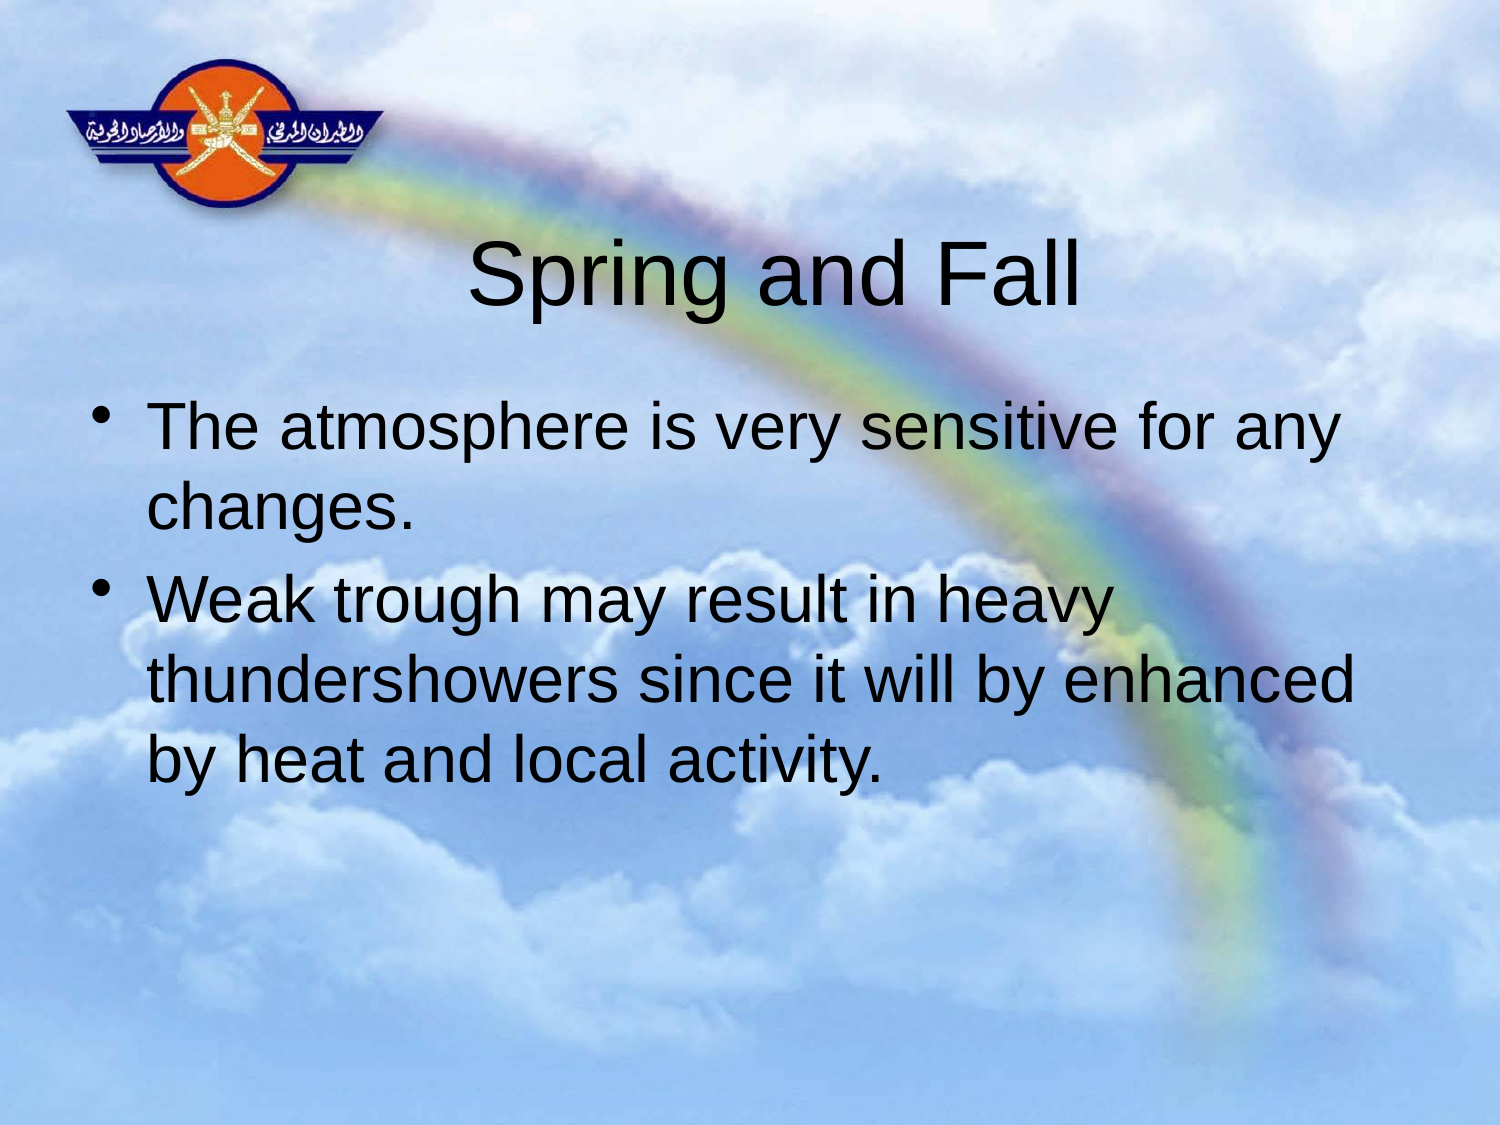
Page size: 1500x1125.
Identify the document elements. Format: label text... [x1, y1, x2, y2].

picture [0, 0, 1500, 1125]
title Spring and Fall [99, 174, 1451, 363]
list The atmosphere is very sensitive for any changes. Weak trough may result in heavy thundershowers since it will by enhanced by heat and local activity. [74, 374, 1413, 1006]
